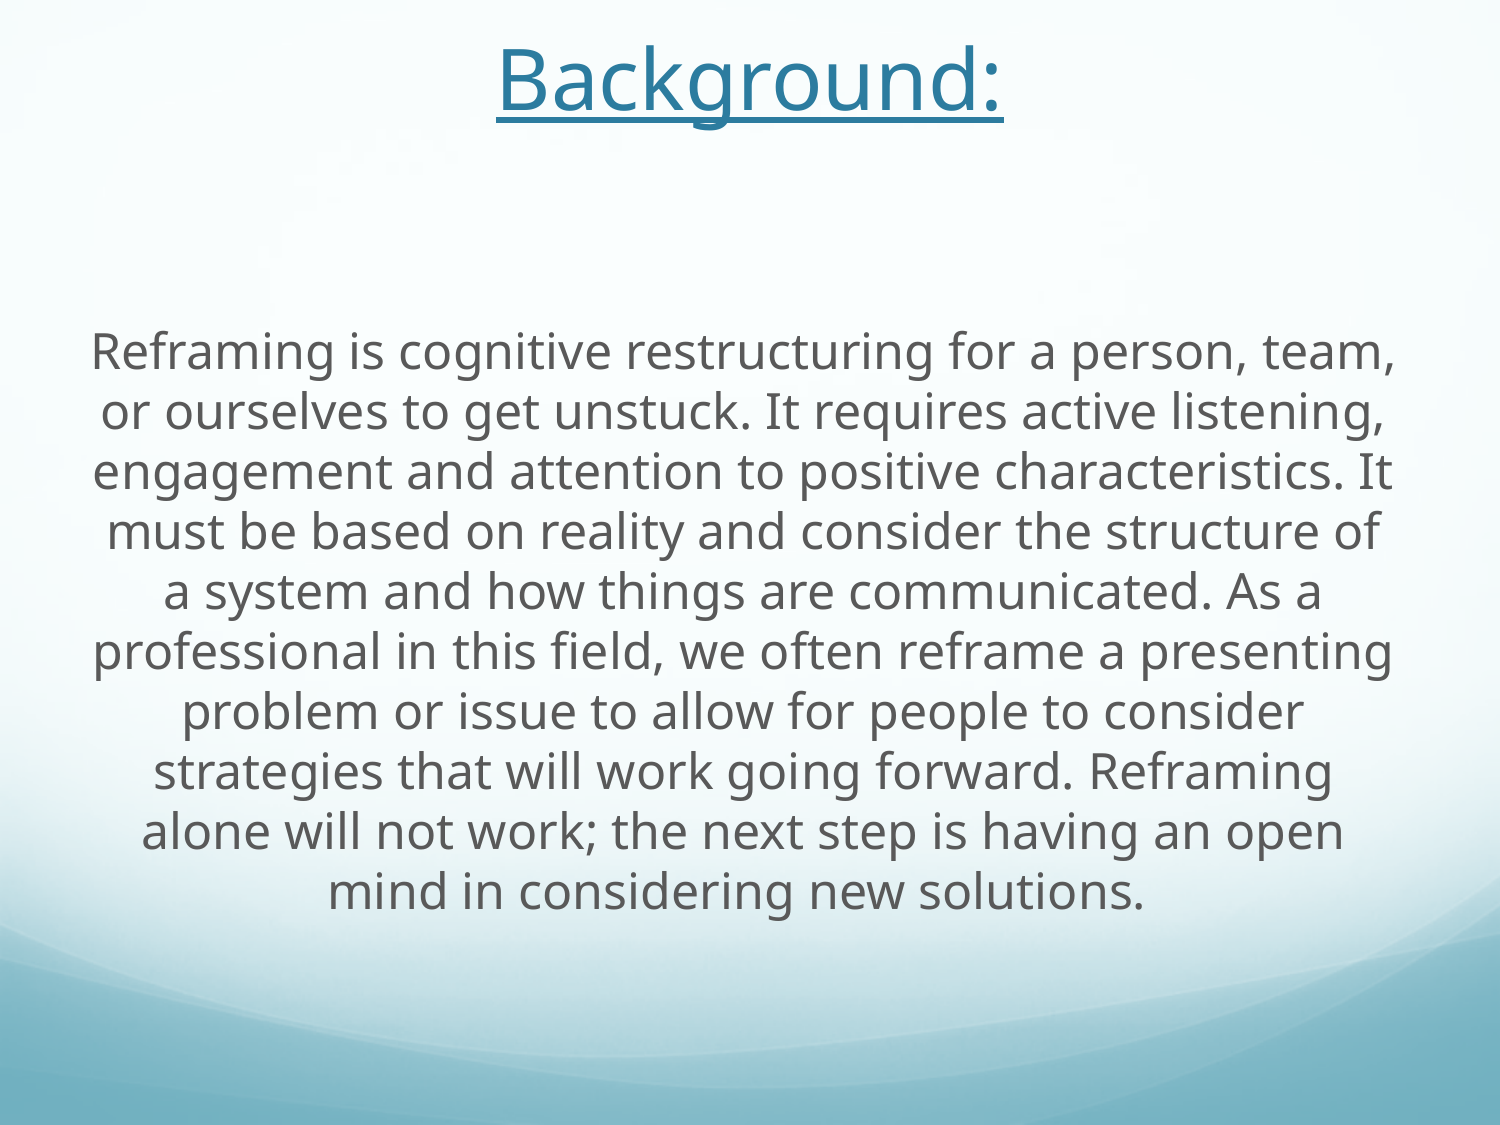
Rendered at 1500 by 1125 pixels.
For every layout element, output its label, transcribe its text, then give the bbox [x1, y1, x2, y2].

title Background: [90, 17, 1410, 237]
list Reframing is cognitive restructuring for a person, team, or ourselves to get unstuck. It requires active listening, engagement and attention to positive characteristics. It must be based on reality and consider the structure of a system and how things are communicated. As a professional in this field, we often reframe a presenting problem or issue to allow for people to consider strategies that will work going forward. Reframing alone will not work; the next step is having an open mind in considering new solutions. [75, 252, 1413, 1025]
